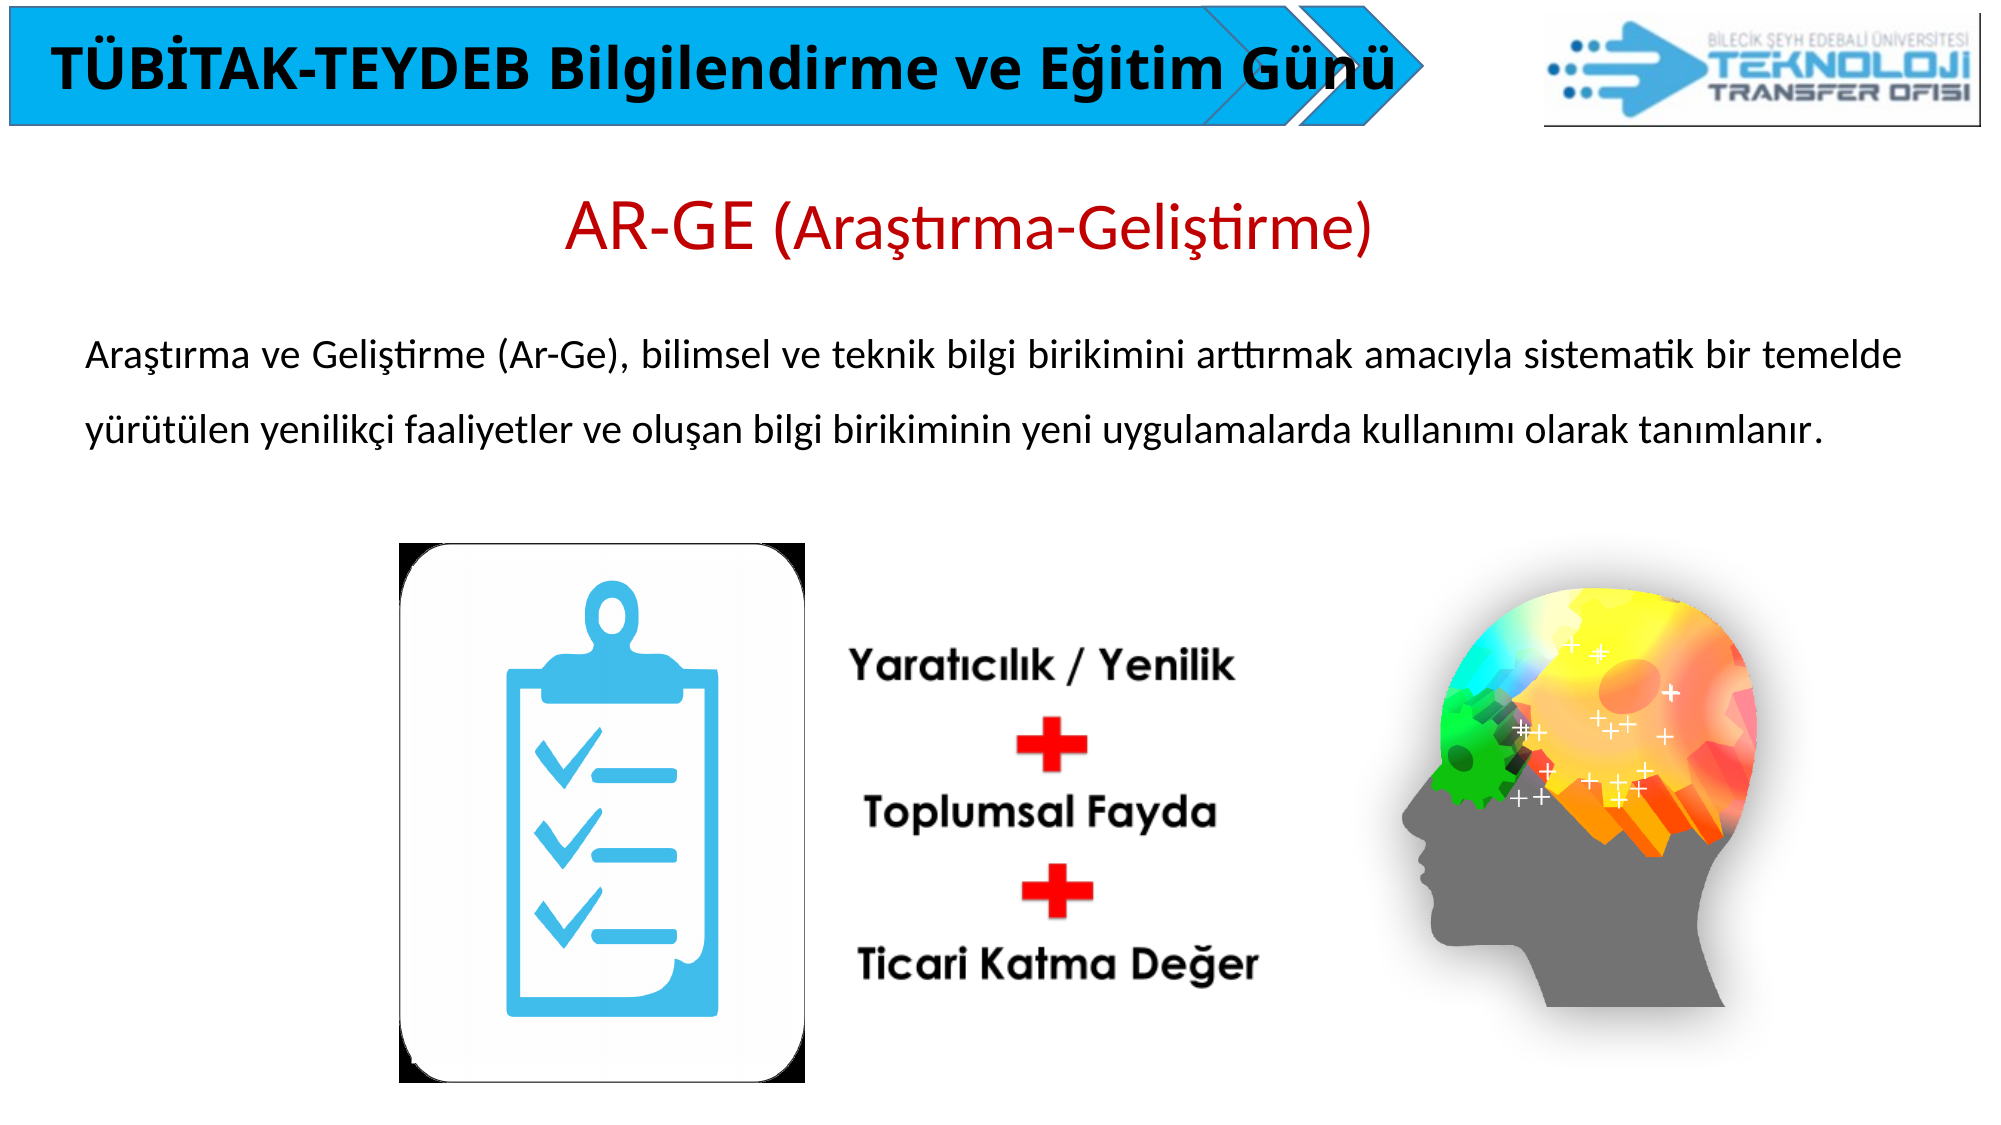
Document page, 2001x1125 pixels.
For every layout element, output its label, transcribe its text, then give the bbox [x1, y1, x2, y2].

text_box Araştırma ve Geliştirme (Ar-Ge), bilimsel ve teknik bilgi birikimini arttırmak amacıyla sistematik bir temelde yürütülen yenilikçi faaliyetler ve oluşan bilgi birikiminin yeni uygulamalarda kullanımı olarak tanımlanır. [70, 294, 1919, 459]
text_box AR-GE (Araştırma-Geliştirme) [286, 175, 1655, 294]
text_box TÜBİTAK-TEYDEB Bilgilendirme ve Eğitim Günü [34, 6, 1763, 134]
picture [1544, 13, 1981, 127]
picture [399, 543, 1763, 1083]
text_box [9, 6, 1423, 125]
